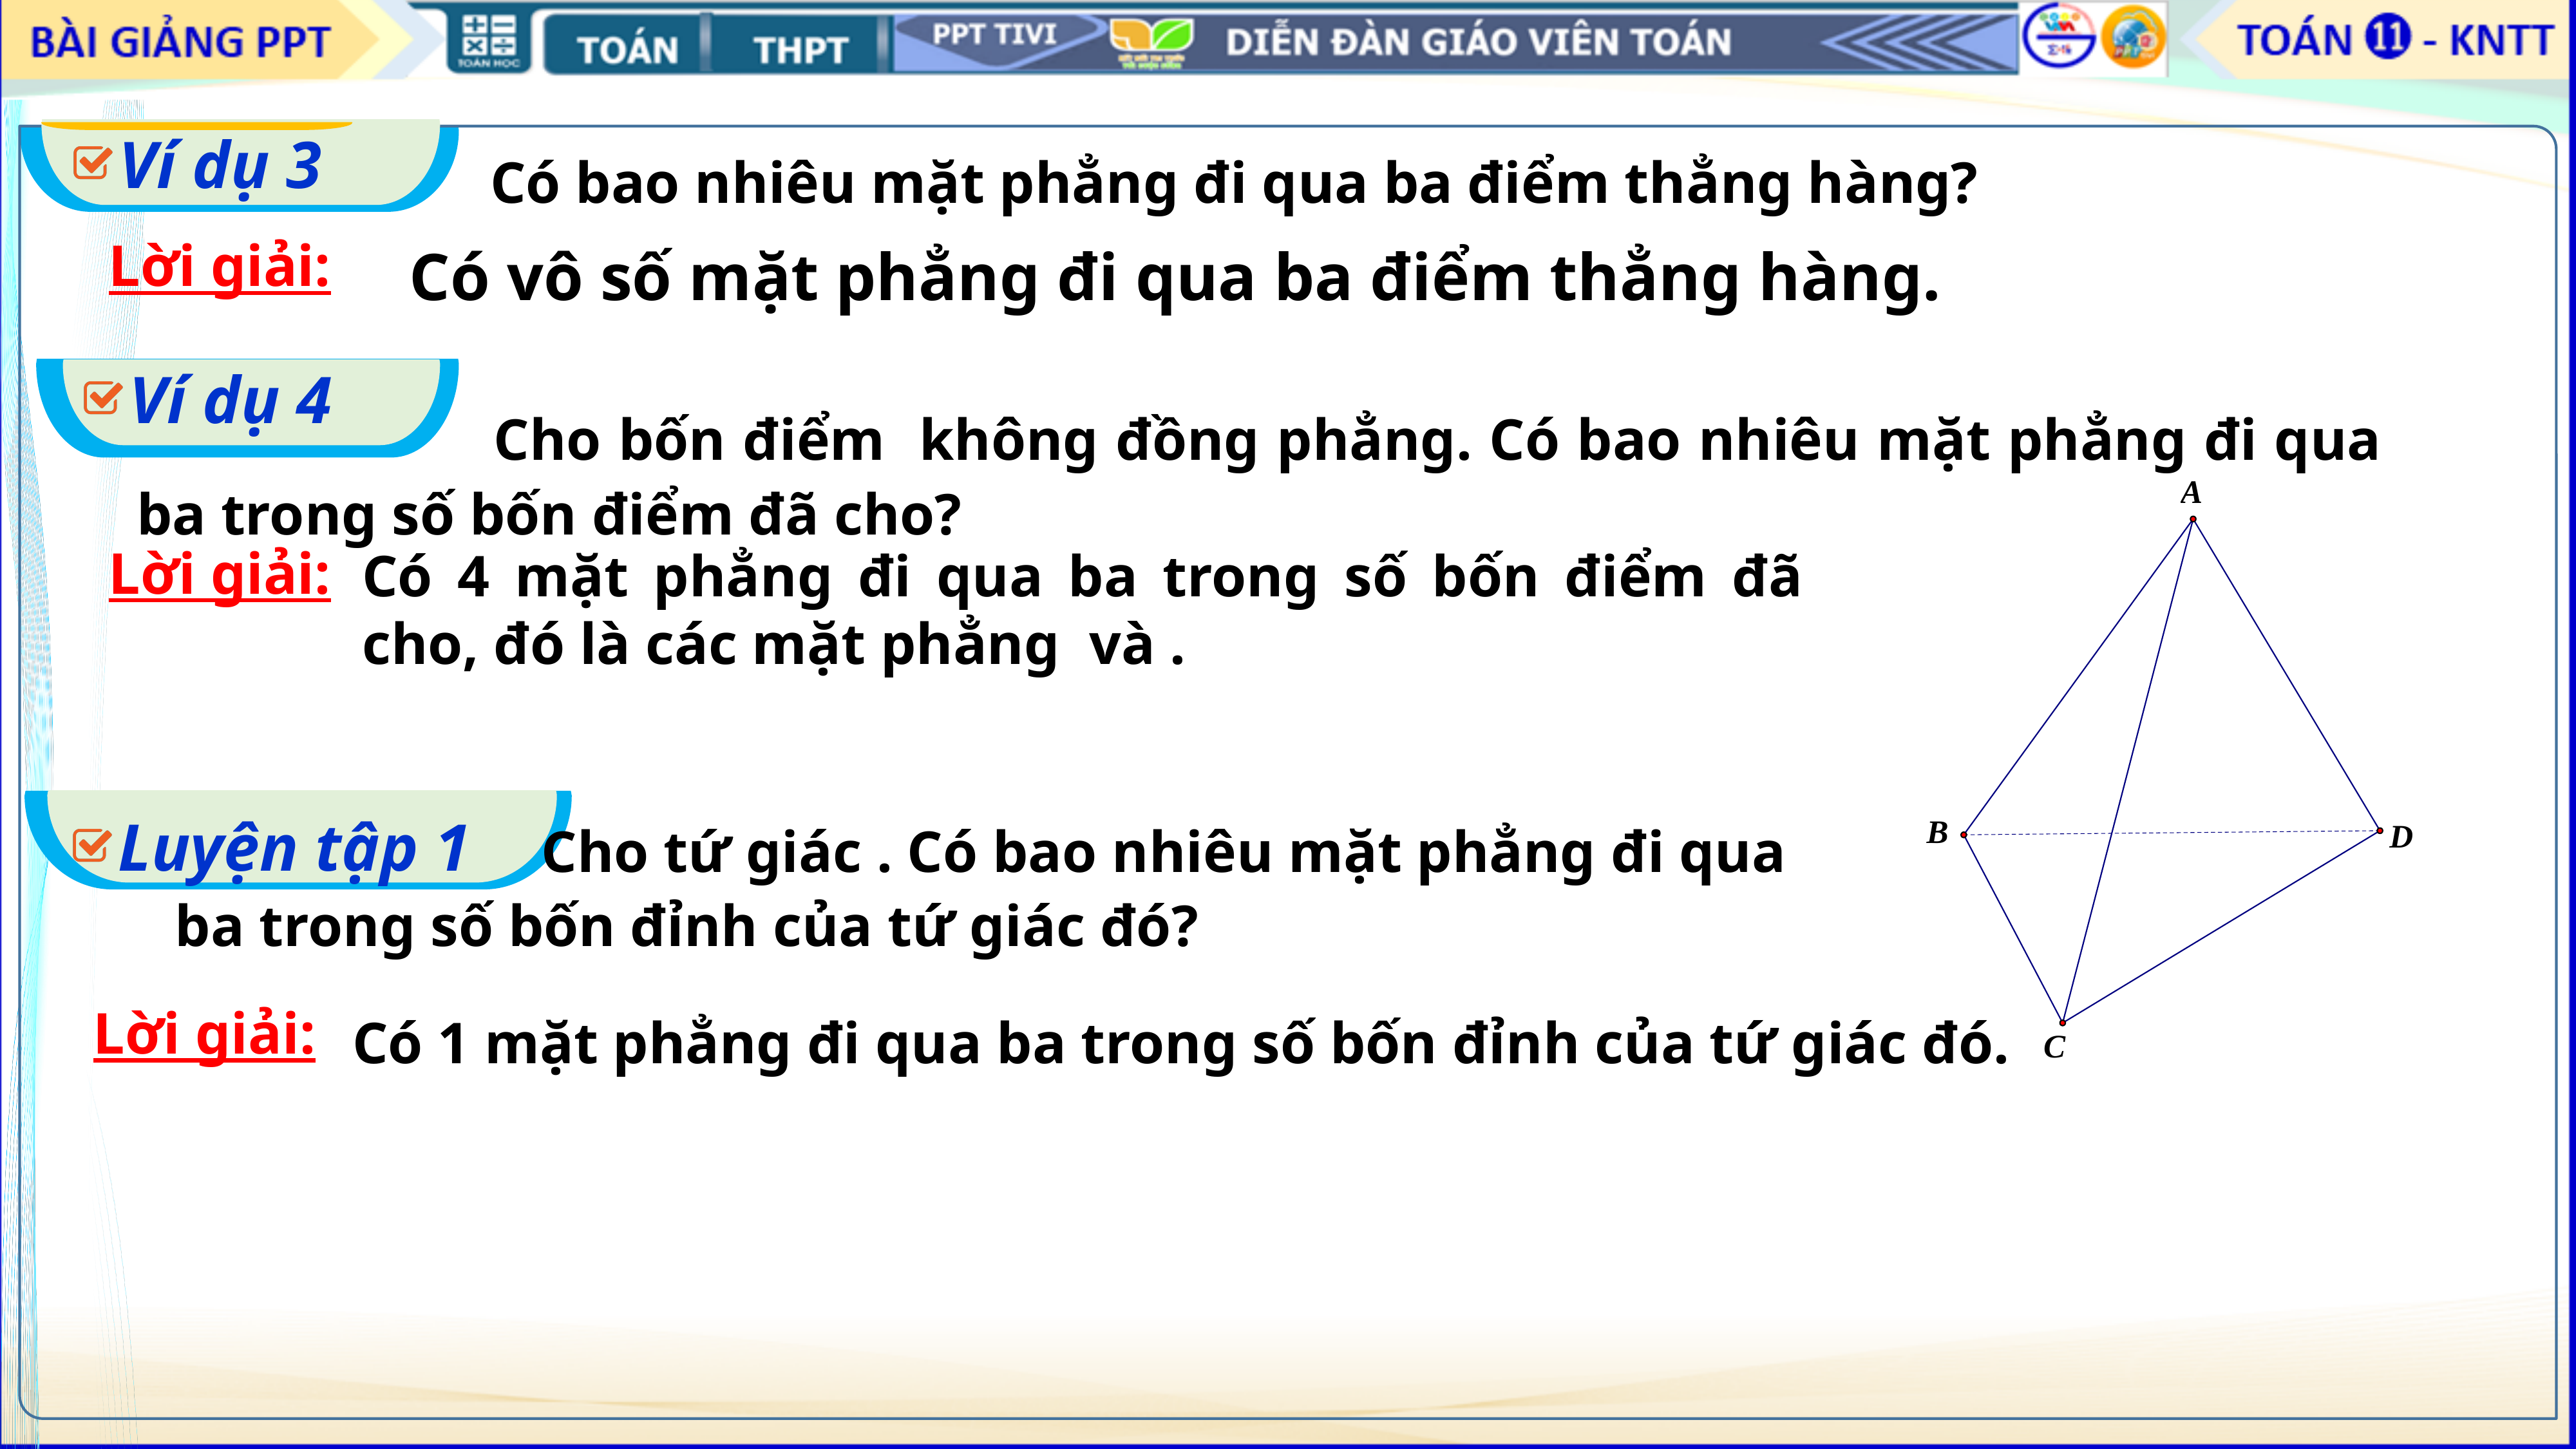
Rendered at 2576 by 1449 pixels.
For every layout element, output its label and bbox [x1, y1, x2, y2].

picture [0, 0, 2576, 1449]
text_box [19, 118, 2557, 1419]
